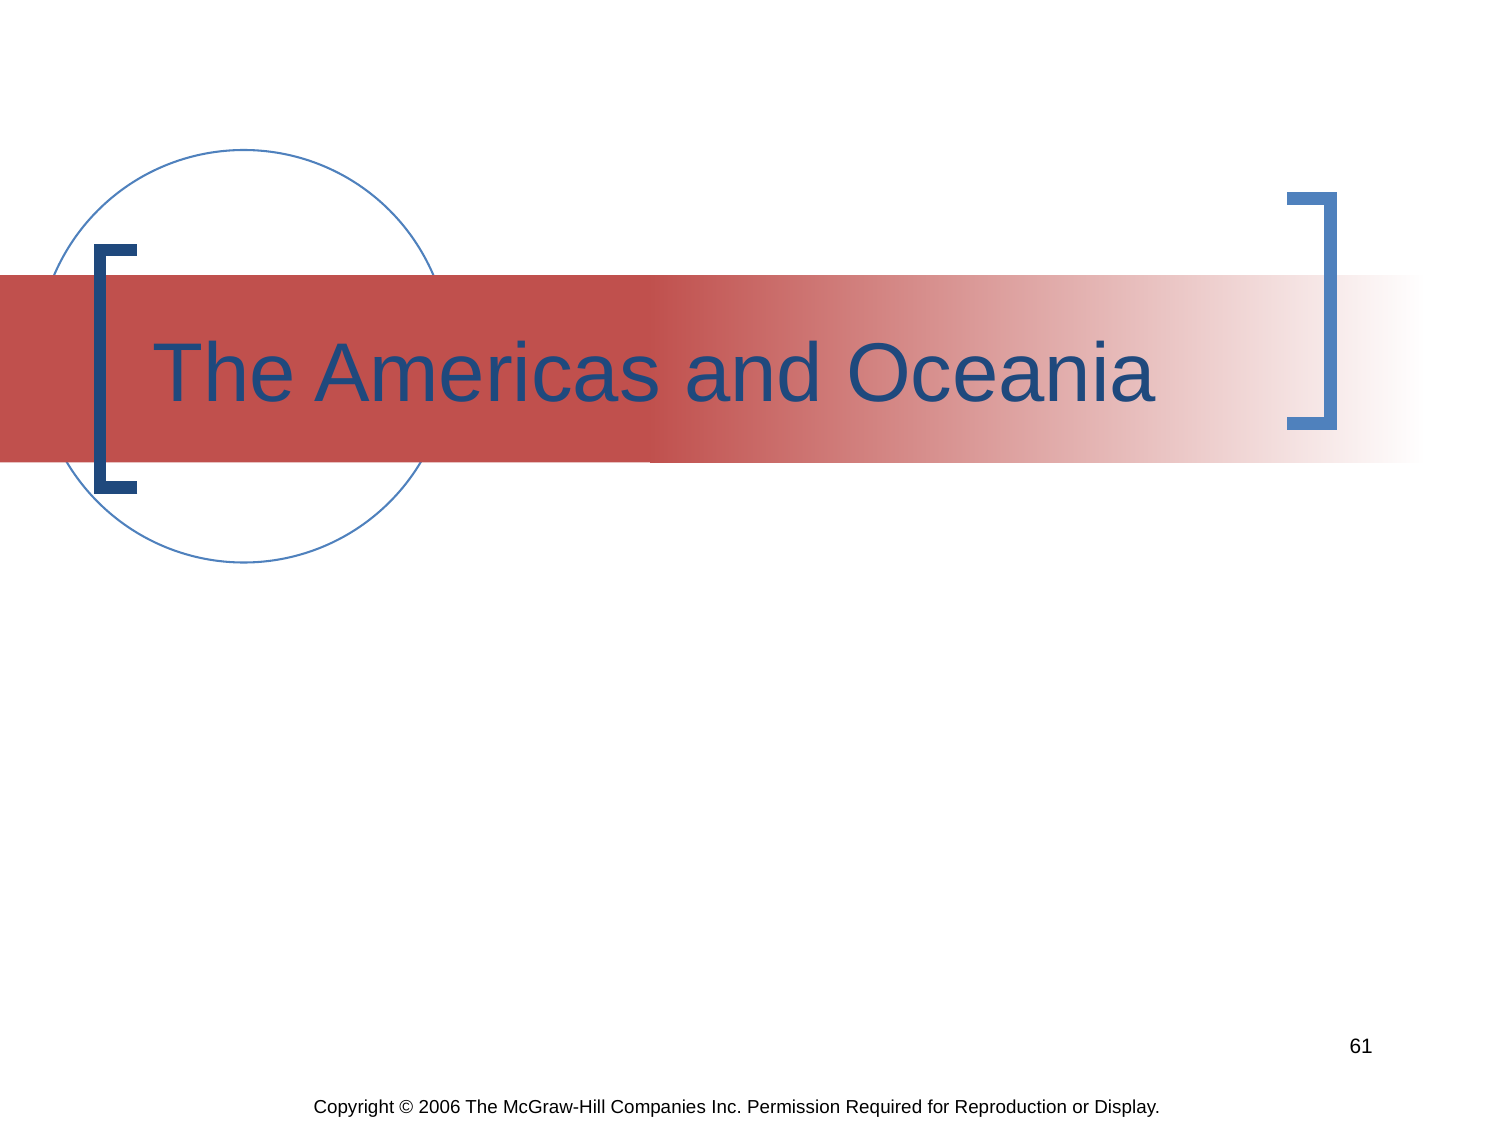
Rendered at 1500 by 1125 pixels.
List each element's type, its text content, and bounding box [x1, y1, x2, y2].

slide_number 61 [1074, 1024, 1388, 1101]
title The Americas and Oceania [137, 236, 1301, 500]
